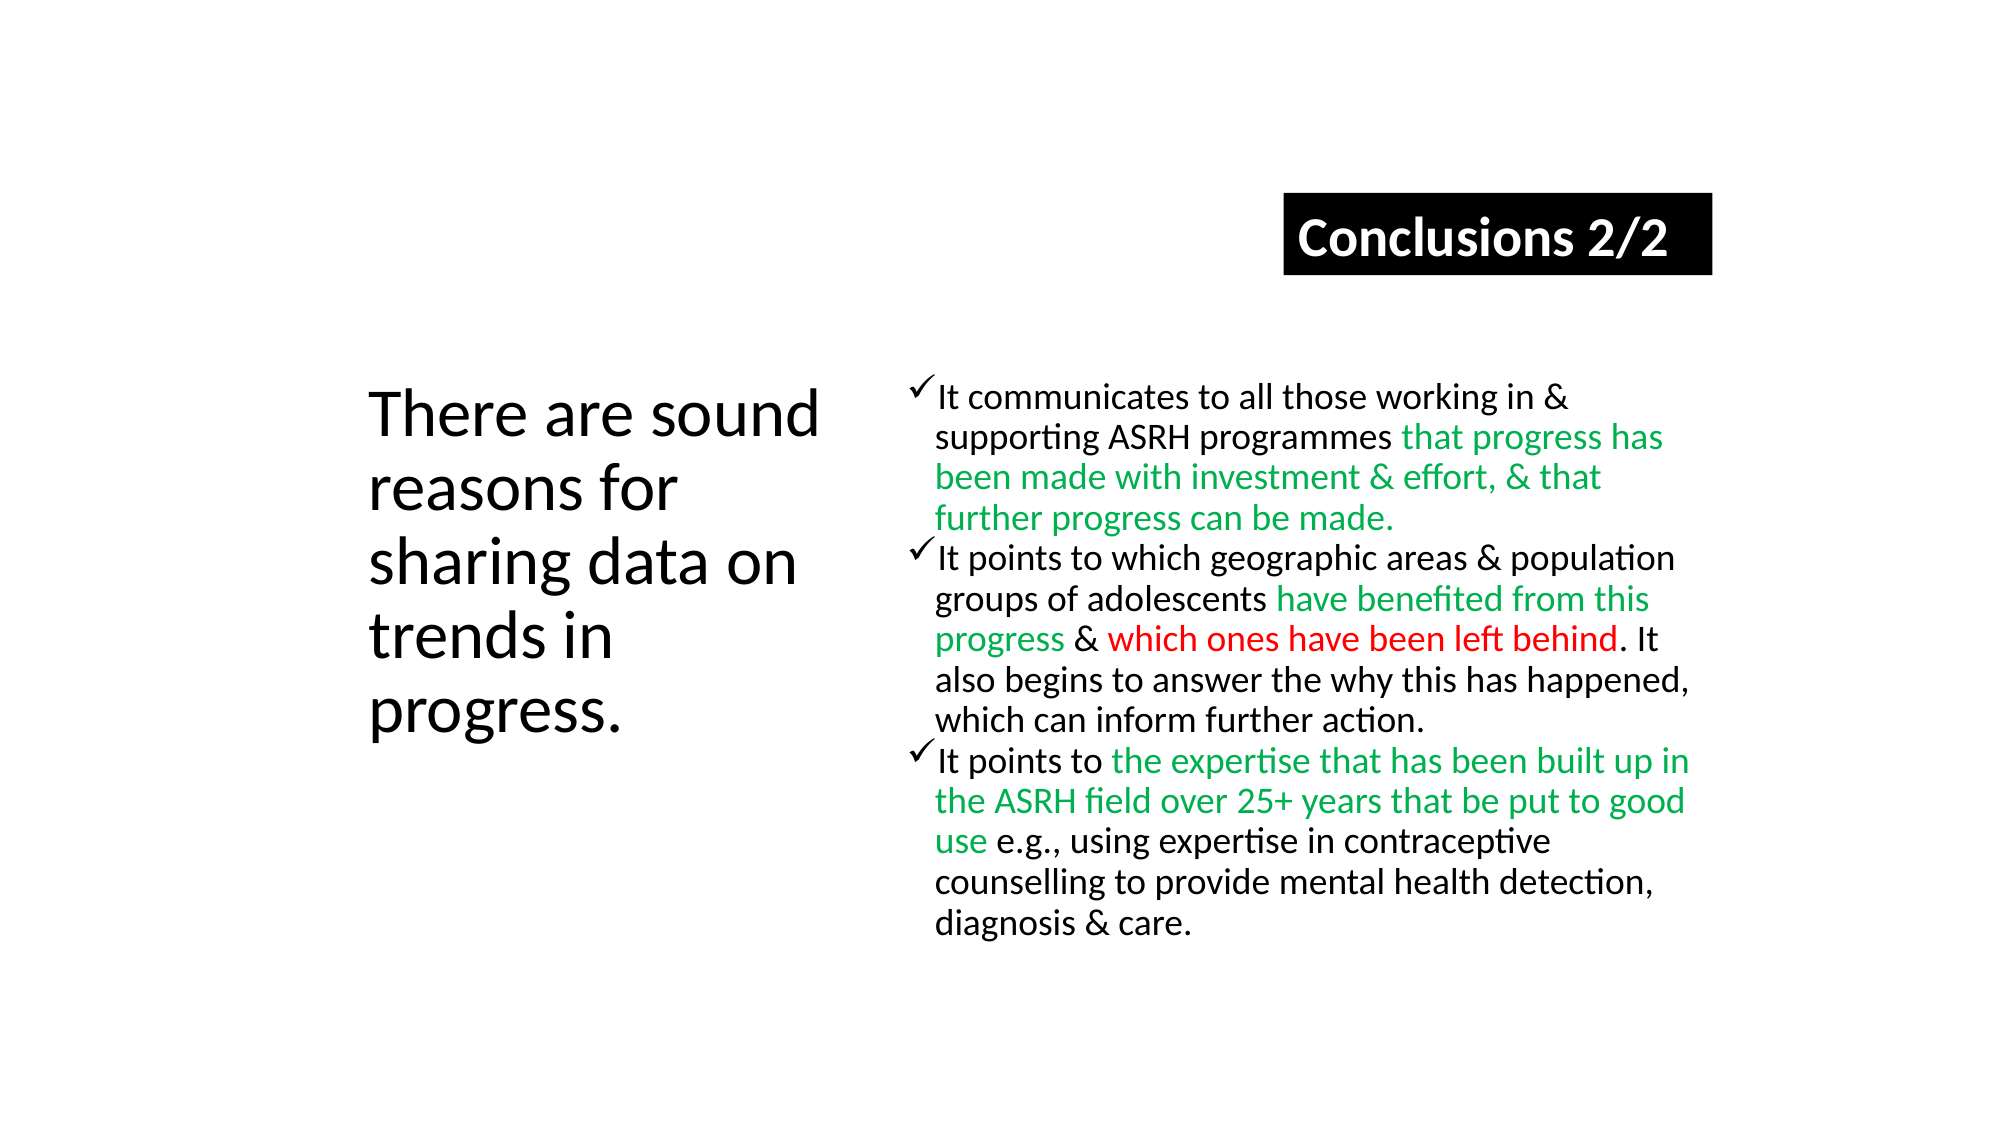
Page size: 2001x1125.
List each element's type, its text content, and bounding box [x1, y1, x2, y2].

title There are sound reasons for sharing data on trends in progress. [353, 228, 850, 897]
text_box Conclusions 2/2 [1283, 192, 1713, 276]
list It communicates to all those working in & supporting ASRH programmes that progress has been made with investment & effort, & that further progress can be made. It points to which geographic areas & population groups of adolescents have benefited from this progress & which ones have been left behind. It also begins to answer the why this has happened, which can inform further action. It points to the expertise that has been built up in the ASRH field over 25+ years that be put to good use e.g., using expertise in contraceptive counselling to provide mental health detection, diagnosis & care. [835, 316, 1713, 974]
